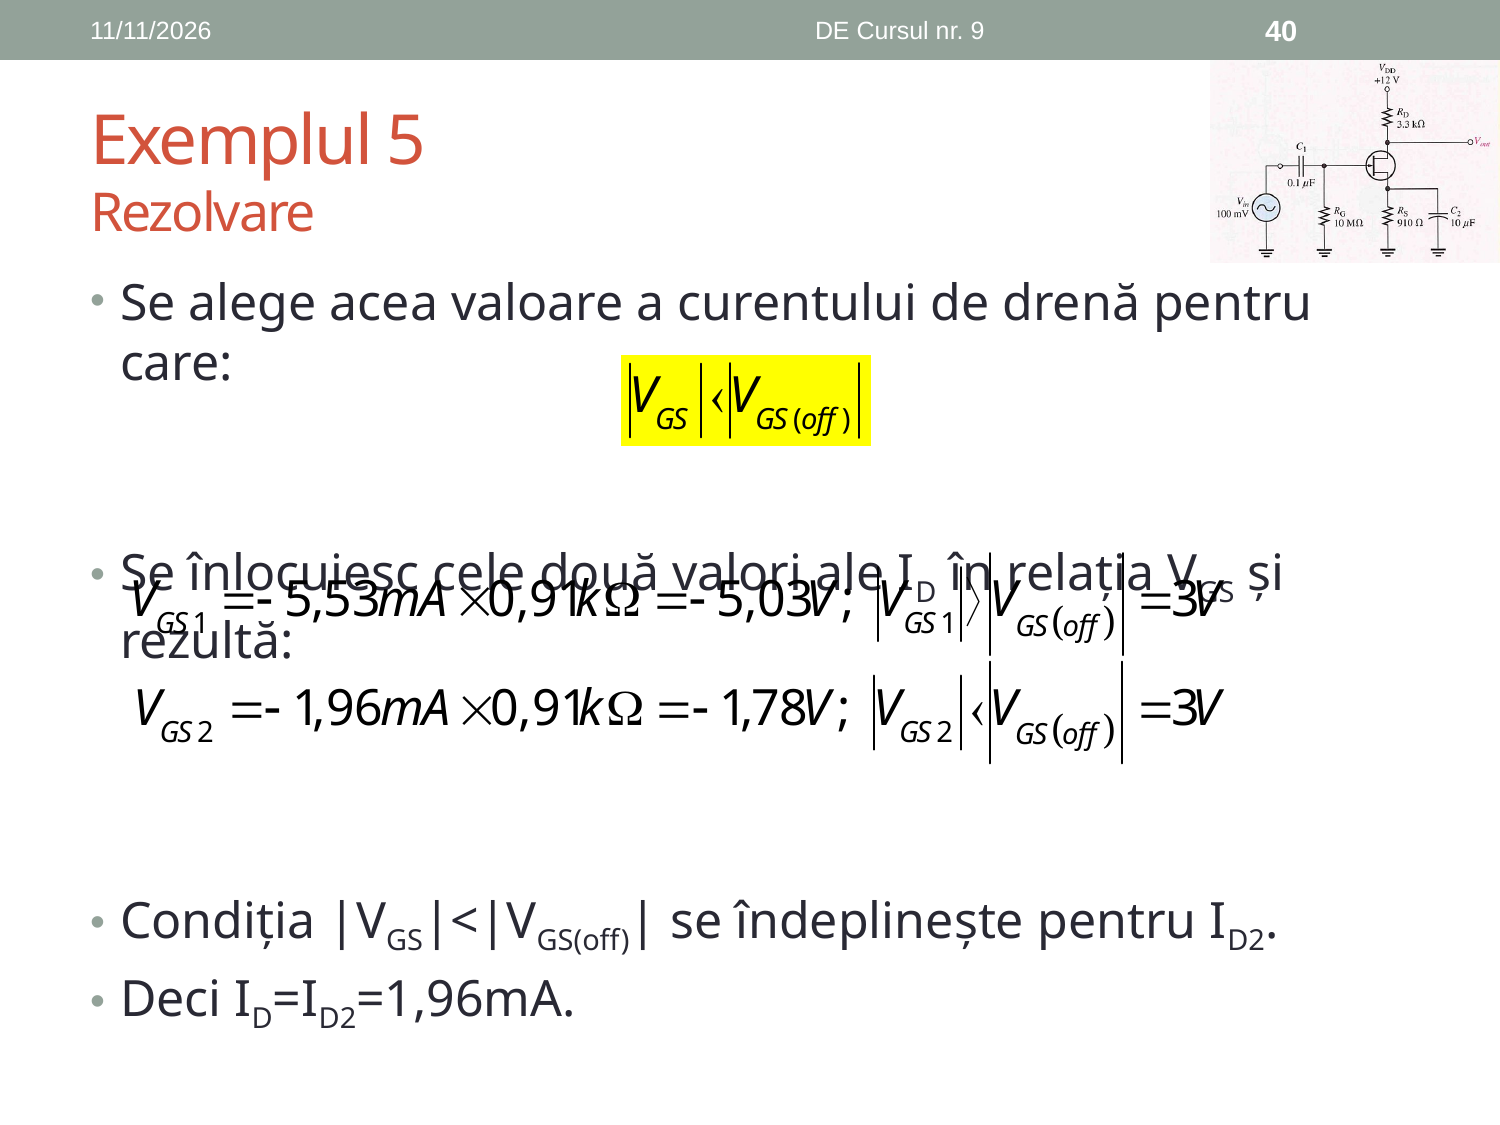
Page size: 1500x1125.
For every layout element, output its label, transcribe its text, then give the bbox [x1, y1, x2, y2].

title Exemplul 5 Rezolvare [75, 87, 1207, 250]
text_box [620, 354, 872, 447]
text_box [128, 541, 1238, 667]
list Se alege acea valoare a curentului de drenă pentru care: Se înlocuiesc cele două valori ale ID în relația VGS și rezultă: Condiția |VGS|<|VGS(off)| se îndeplinește pentru ID2. Deci ID=ID2=1,96mA. [75, 262, 1425, 1063]
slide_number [75, 3, 550, 57]
picture [1210, 60, 1500, 263]
footer DE Cursul nr. 9 [562, 3, 1238, 57]
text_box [133, 649, 1238, 776]
slide_number 40 [1250, 3, 1425, 57]
